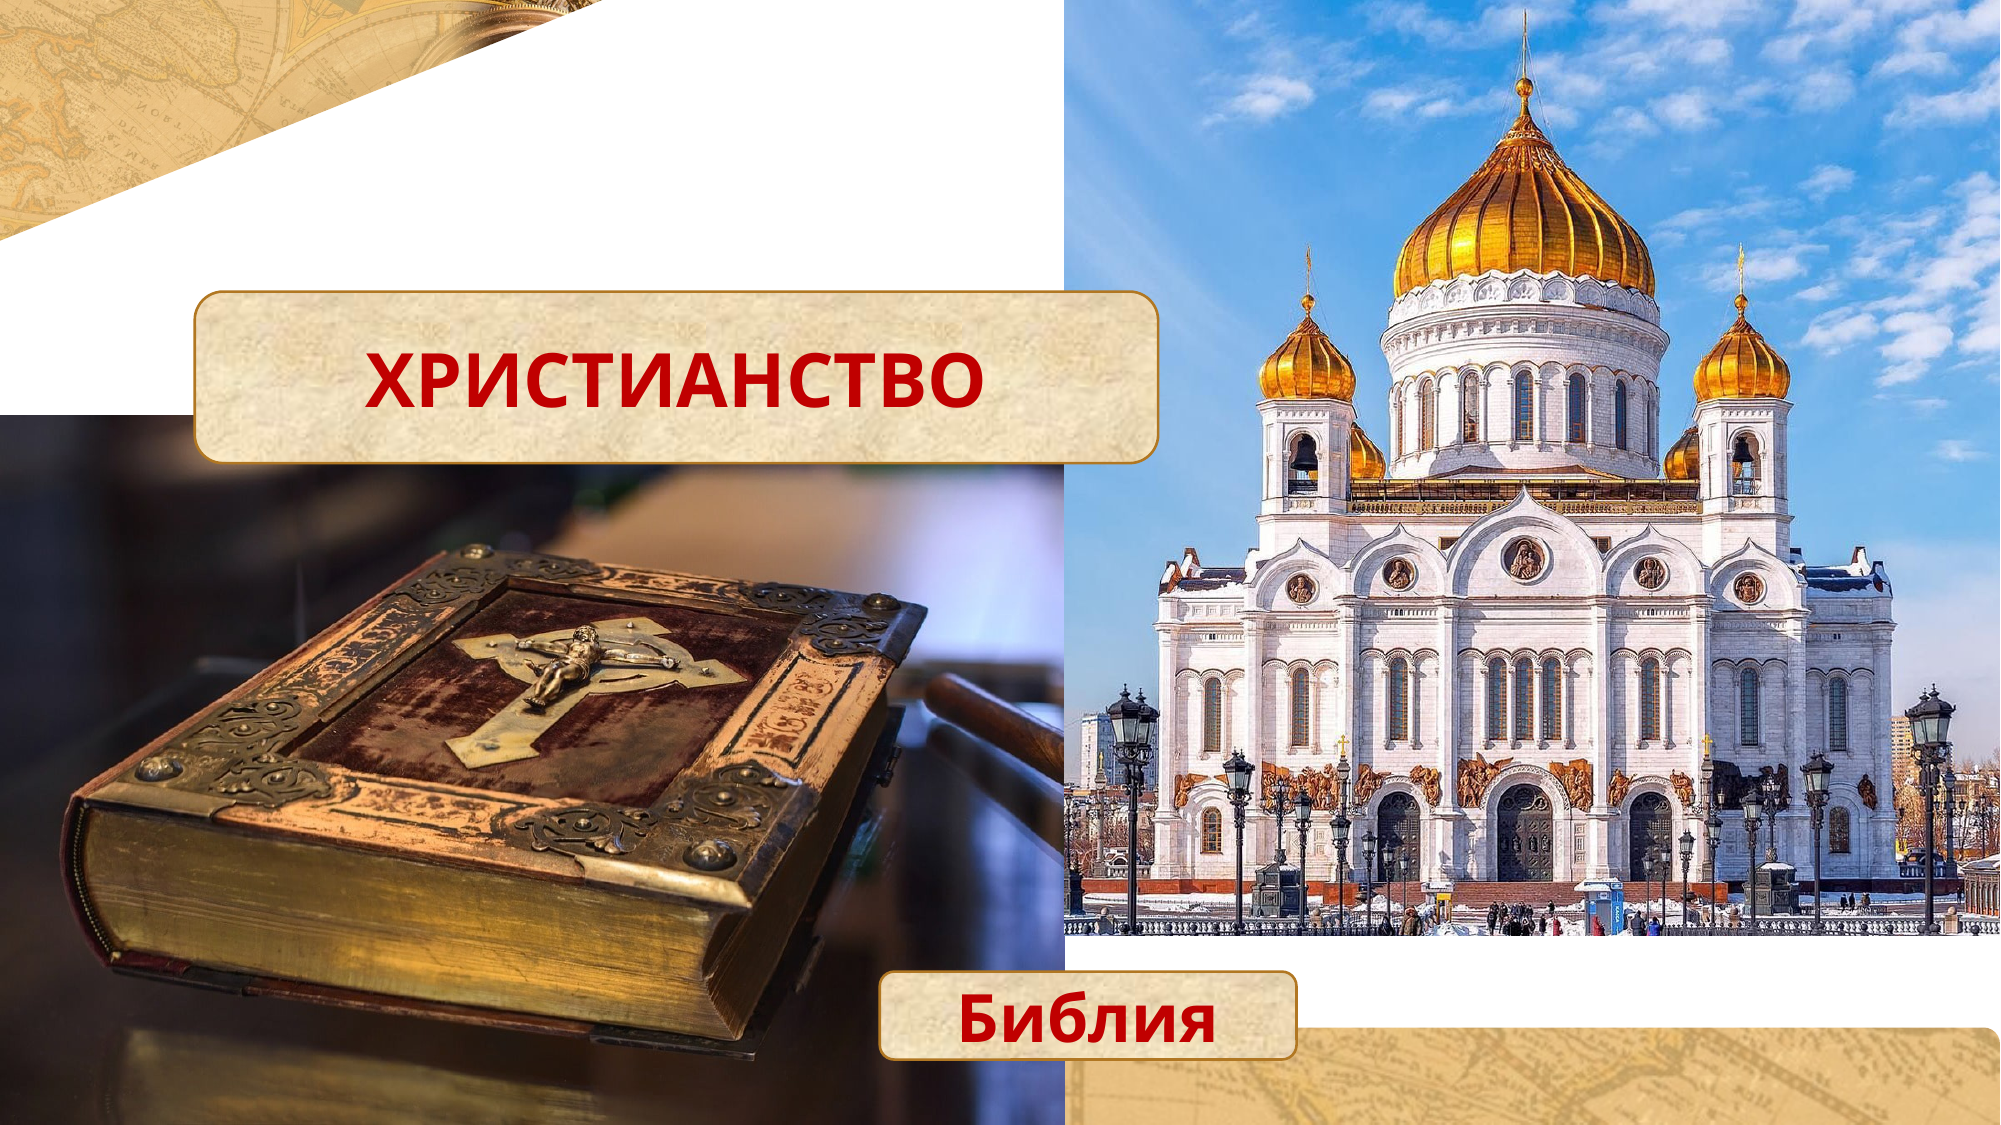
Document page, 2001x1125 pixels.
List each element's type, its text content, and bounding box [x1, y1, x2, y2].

text_box ХРИСТИАНСТВО [193, 290, 1057, 410]
text_box Библия [1071, 970, 1298, 1061]
picture [0, 0, 2000, 1125]
picture [0, 0, 603, 241]
